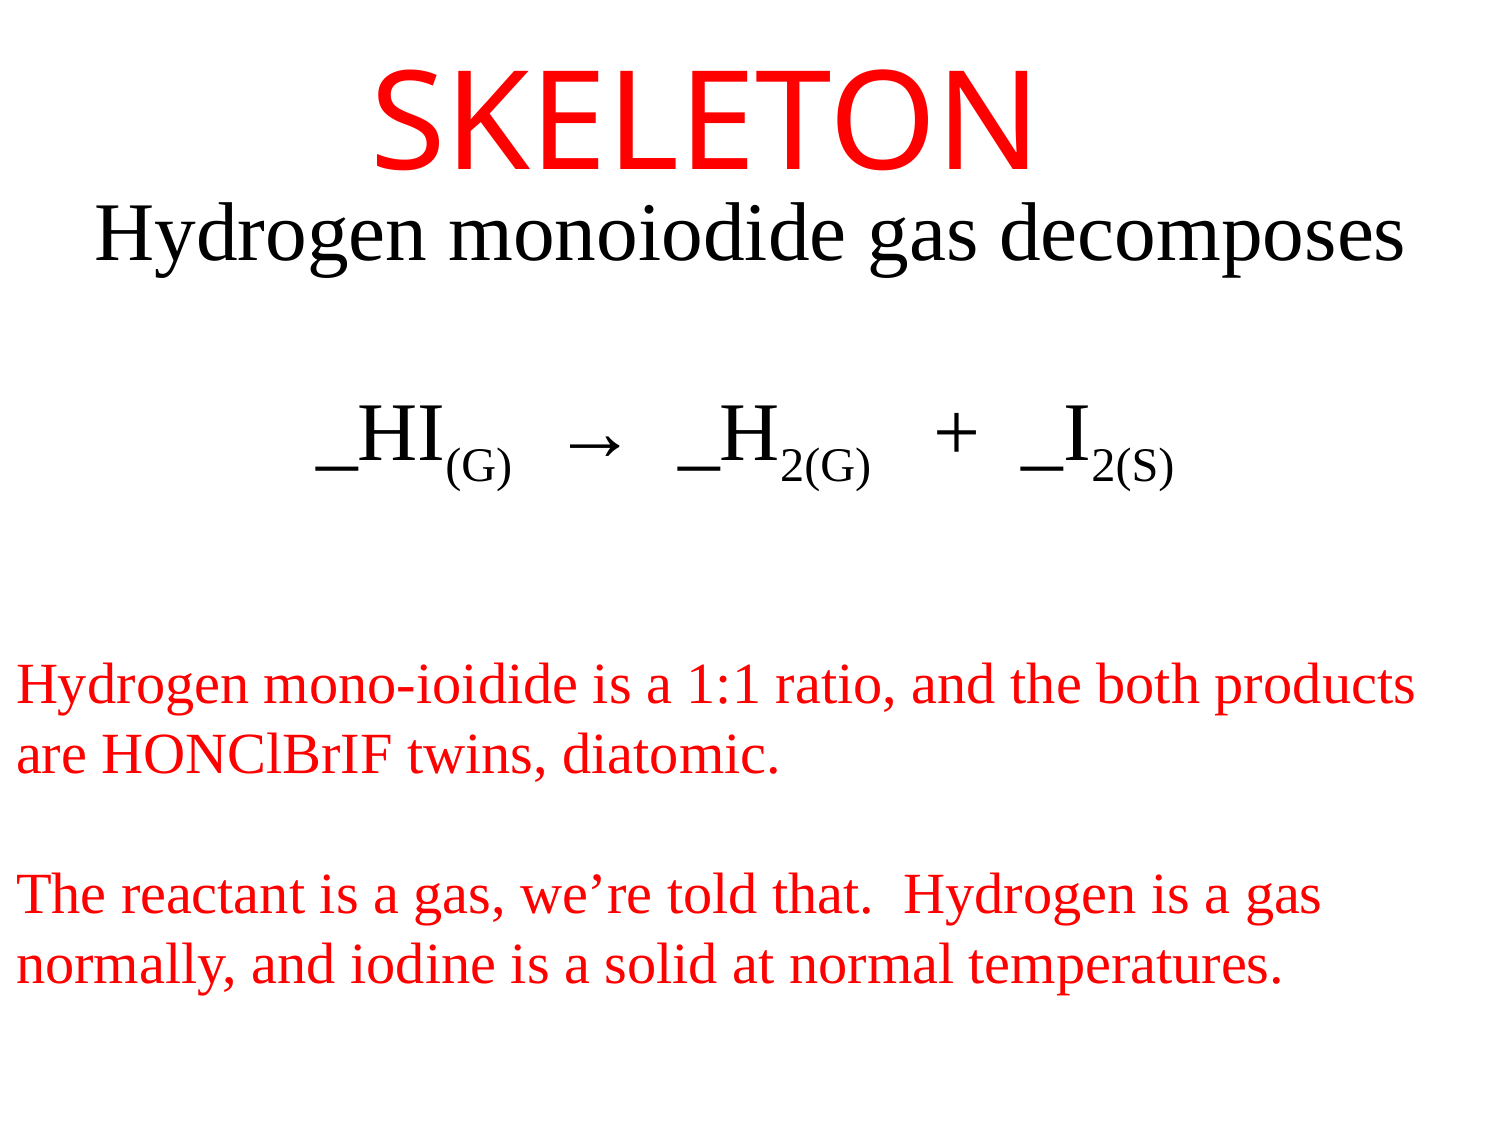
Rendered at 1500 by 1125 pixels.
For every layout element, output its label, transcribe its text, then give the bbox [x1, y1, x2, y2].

text_box Hydrogen mono-ioidide is a 1:1 ratio, and the both products are HONClBrIF twins, diatomic. The reactant is a gas, we’re told that. Hydrogen is a gas normally, and iodine is a solid at normal temperatures. [1, 638, 1488, 1003]
text_box SKELETON [249, 24, 1163, 205]
text_box Hydrogen monoiodide gas decomposes _HI(G) → _H2(G) + _I2(S) [1, 169, 1500, 499]
